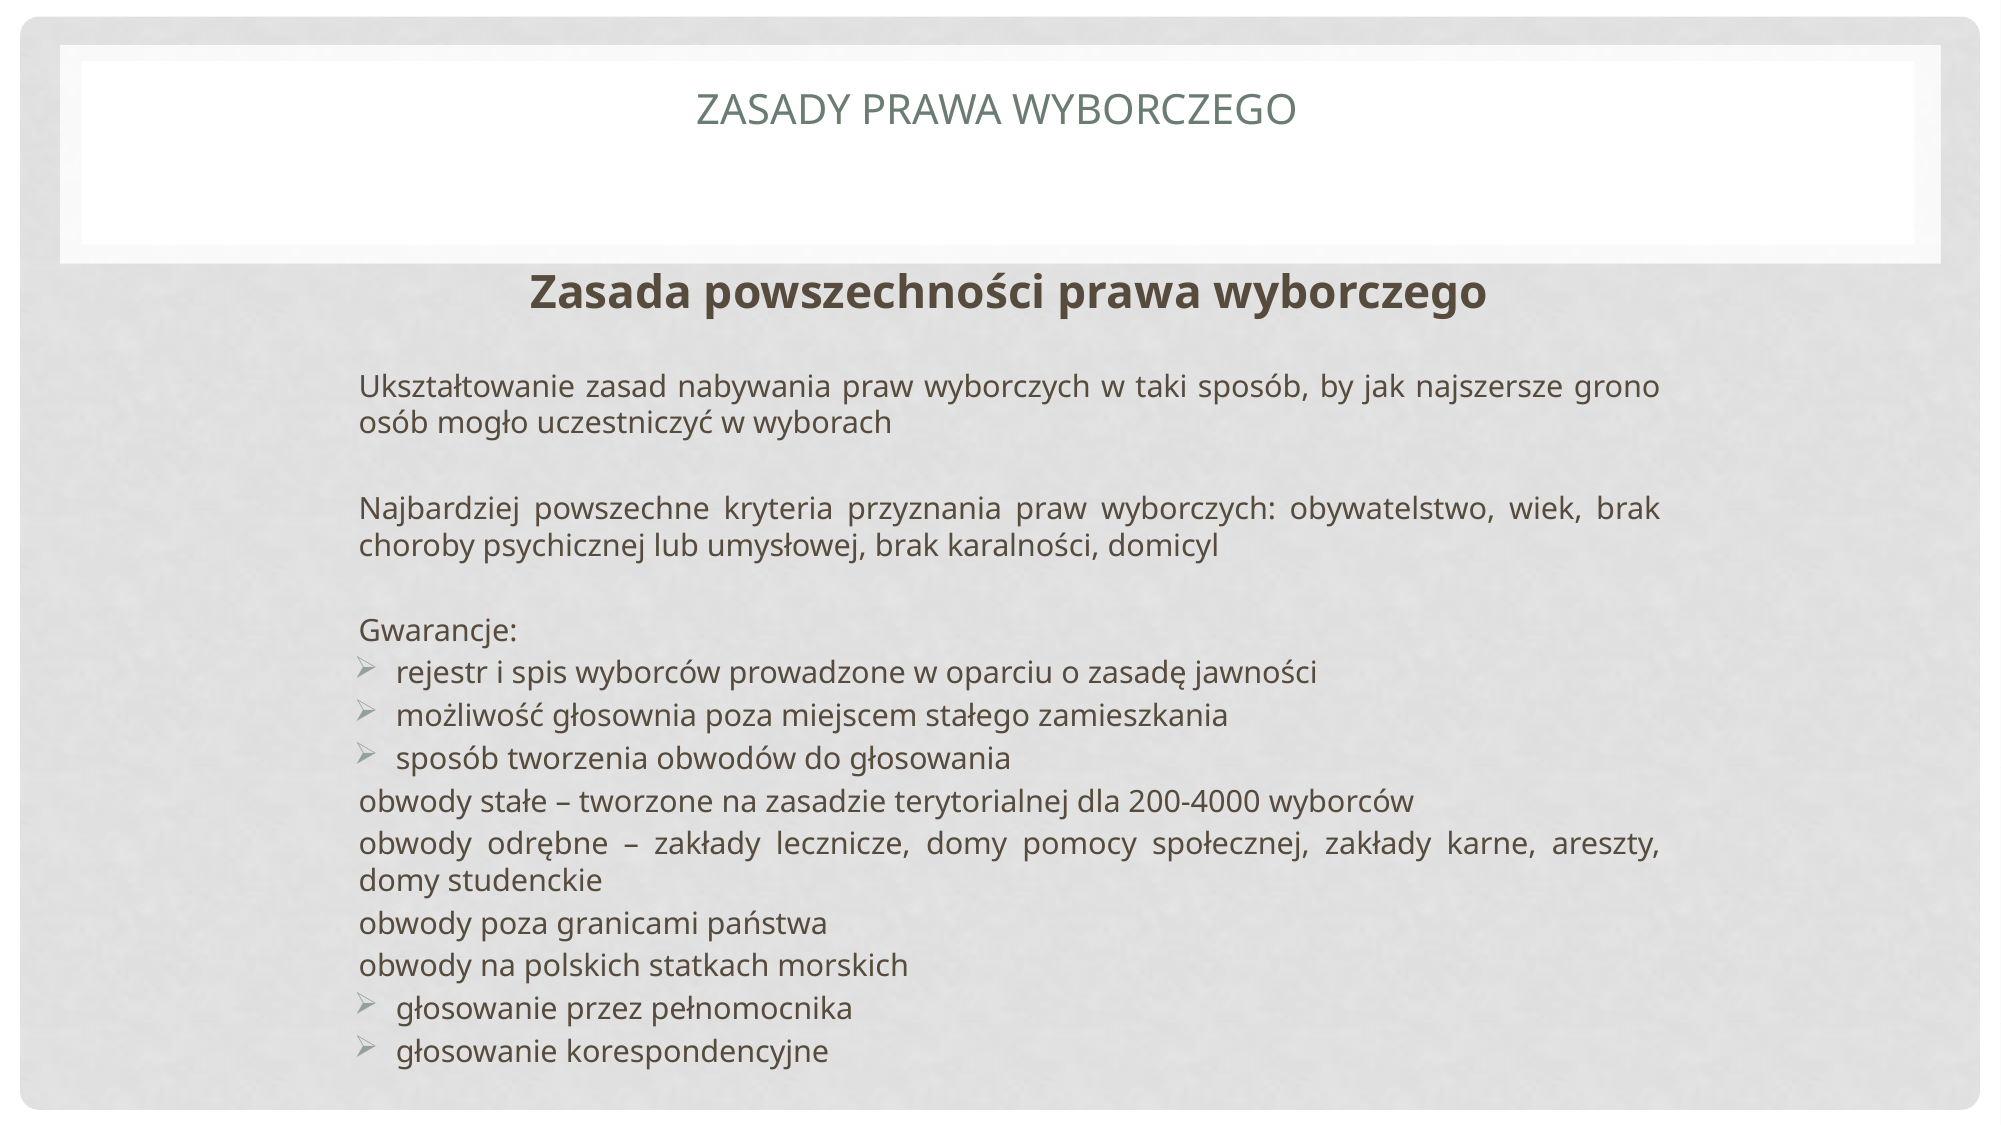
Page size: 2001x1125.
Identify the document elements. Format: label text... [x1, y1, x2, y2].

list Zasada powszechności prawa wyborczego Ukształtowanie zasad nabywania praw wyborczych w taki sposób, by jak najszersze grono osób mogło uczestniczyć w wyborach Najbardziej powszechne kryteria przyznania praw wyborczych: obywatelstwo, wiek, brak choroby psychicznej lub umysłowej, brak karalności, domicyl Gwarancje: rejestr i spis wyborców prowadzone w oparciu o zasadę jawności możliwość głosownia poza miejscem stałego zamieszkania sposób tworzenia obwodów do głosowania obwody stałe – tworzone na zasadzie terytorialnej dla 200-4000 wyborców obwody odrębne – zakłady lecznicze, domy pomocy społecznej, zakłady karne, areszty, domy studenckie obwody poza granicami państwa obwody na polskich statkach morskich głosowanie przez pełnomocnika głosowanie korespondencyjne [324, 255, 1675, 1084]
title Zasady prawa wyborczego [319, 66, 1675, 149]
